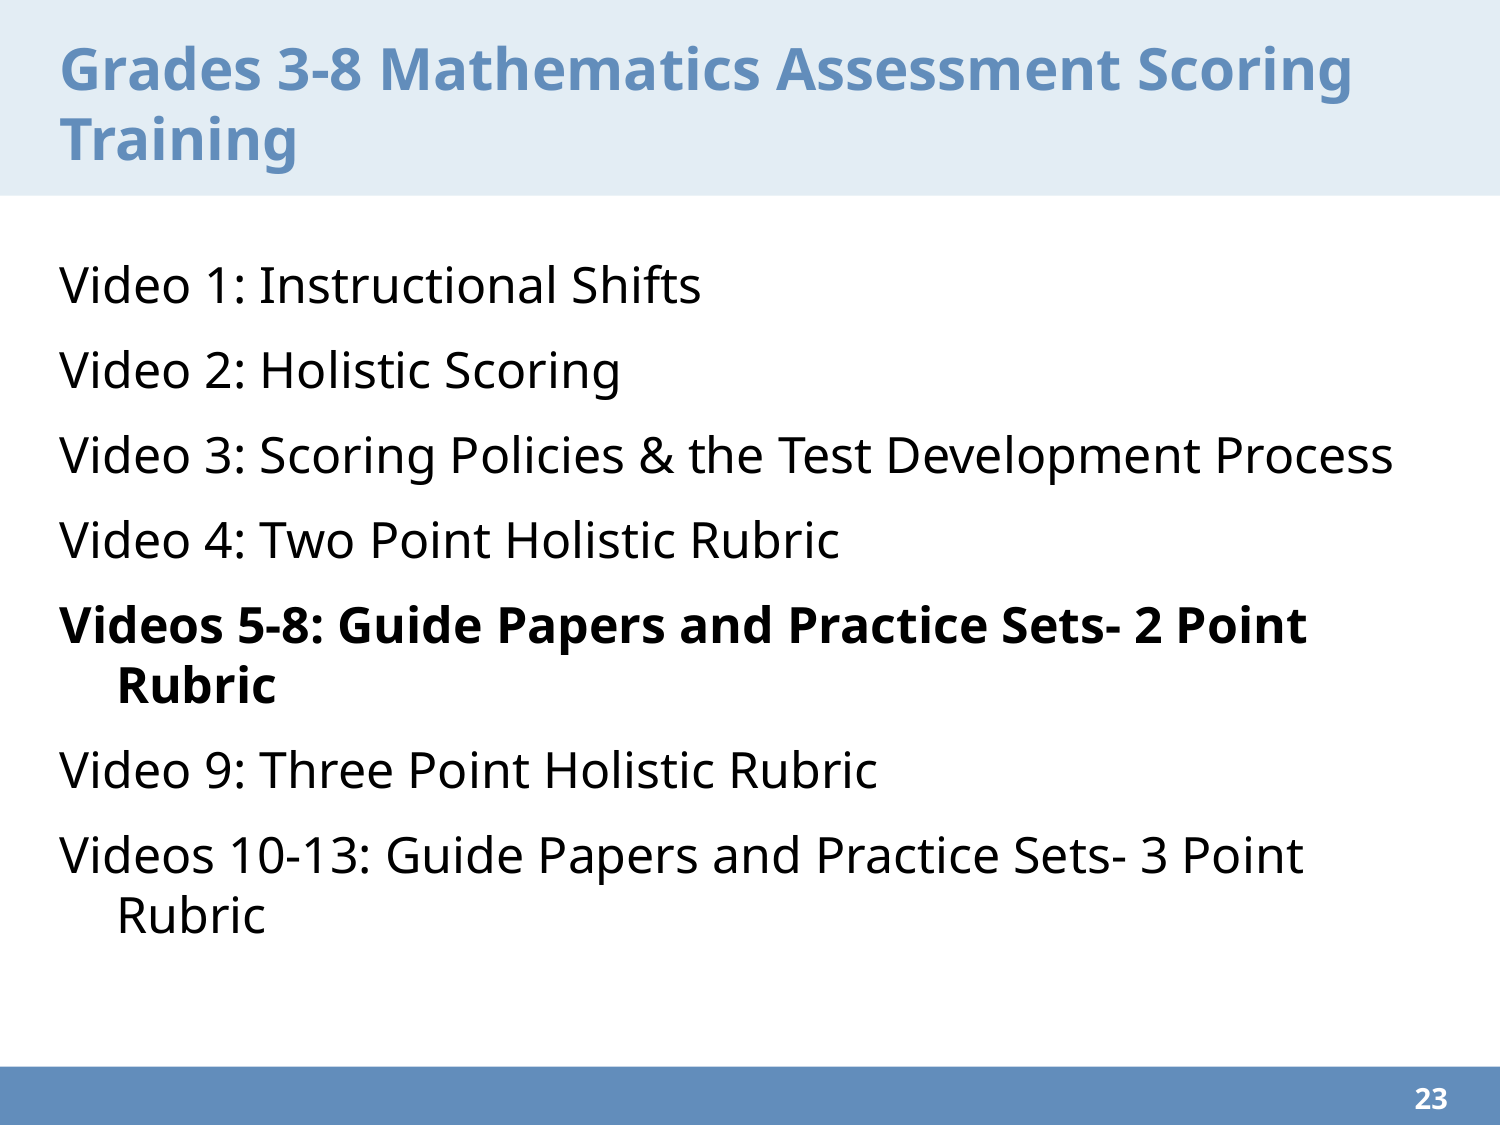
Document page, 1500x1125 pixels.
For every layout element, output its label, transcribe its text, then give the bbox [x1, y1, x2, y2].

title Grades 3-8 Mathematics Assessment Scoring Training [59, 32, 1411, 181]
slide_number 23 [1414, 1079, 1500, 1125]
list Video 1: Instructional Shifts Video 2: Holistic Scoring Video 3: Scoring Policies & the Test Development Process Video 4: Two Point Holistic Rubric Videos 5-8: Guide Papers and Practice Sets- 2 Point Rubric Video 9: Three Point Holistic Rubric Videos 10-13: Guide Papers and Practice Sets- 3 Point Rubric [59, 253, 1467, 997]
